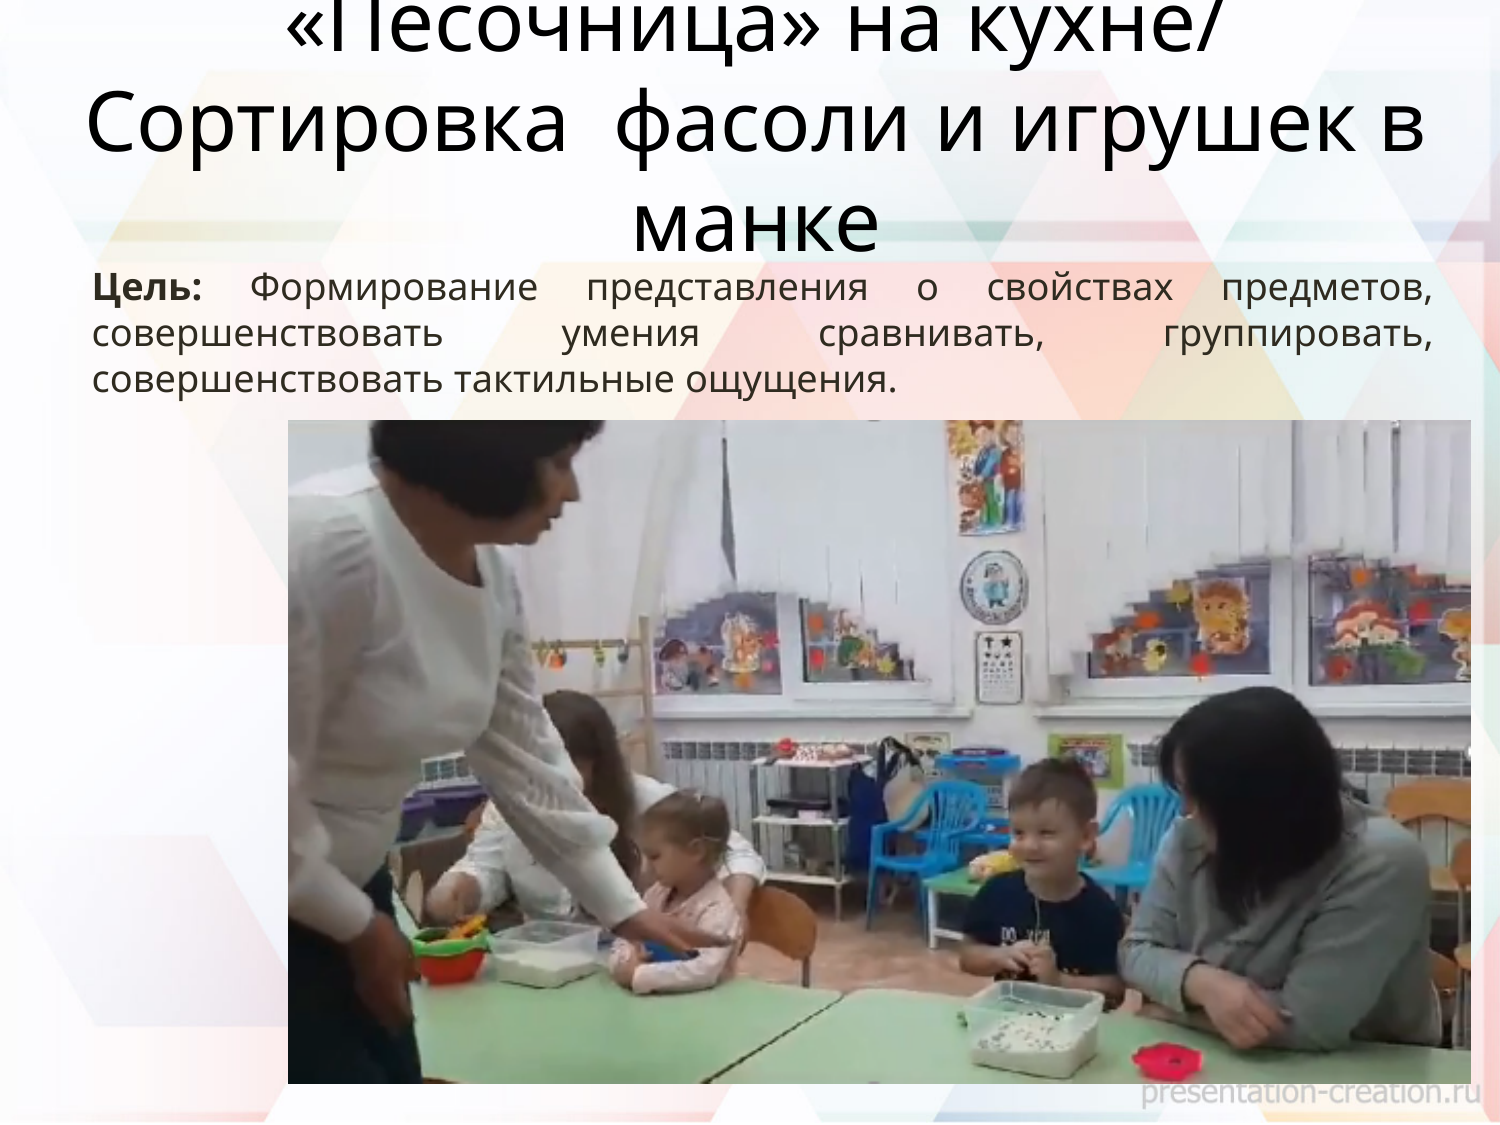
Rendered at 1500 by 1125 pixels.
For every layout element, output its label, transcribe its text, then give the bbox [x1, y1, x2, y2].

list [287, 420, 1471, 1085]
text_box Цель: Формирование представления о свойствах предметов, совершенствовать умения сравнивать, группировать, совершенствовать тактильные ощущения. [76, 255, 1451, 409]
title «Песочница» на кухне/ Сортировка фасоли и игрушек в манке [41, 19, 1471, 218]
picture [0, 0, 1500, 1125]
